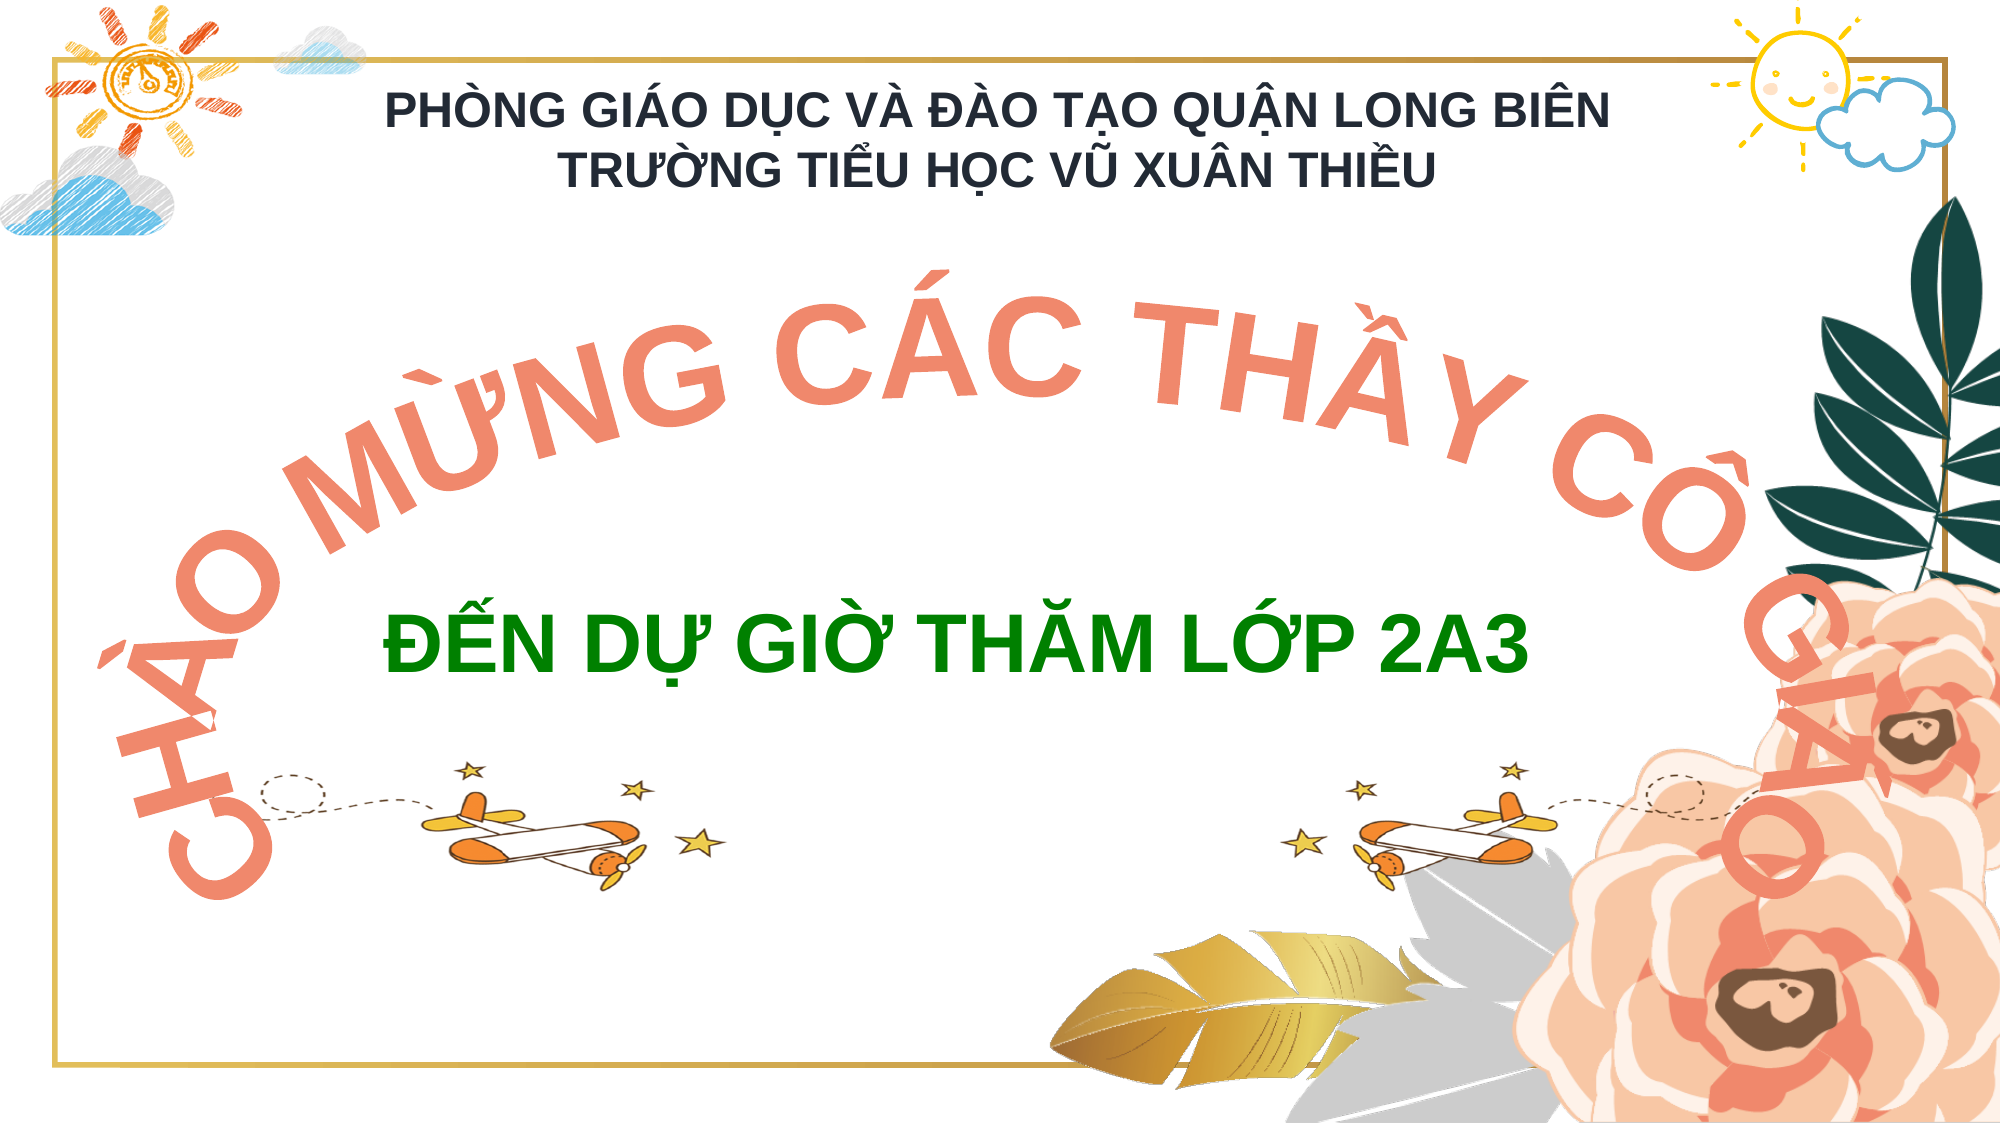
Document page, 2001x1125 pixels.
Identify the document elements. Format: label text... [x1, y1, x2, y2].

text_box PHÒNG GIÁO DỤC VÀ ĐÀO TẠO QUẬN LONG BIÊN TRƯỜNG TIỂU HỌC VŨ XUÂN THIỀU [367, 69, 1630, 205]
text_box ĐẾN DỰ GIỜ THĂM LỚP 2A3 [95, 532, 1844, 847]
picture [0, 5, 367, 236]
picture [999, 0, 2000, 1125]
picture [129, 761, 752, 923]
